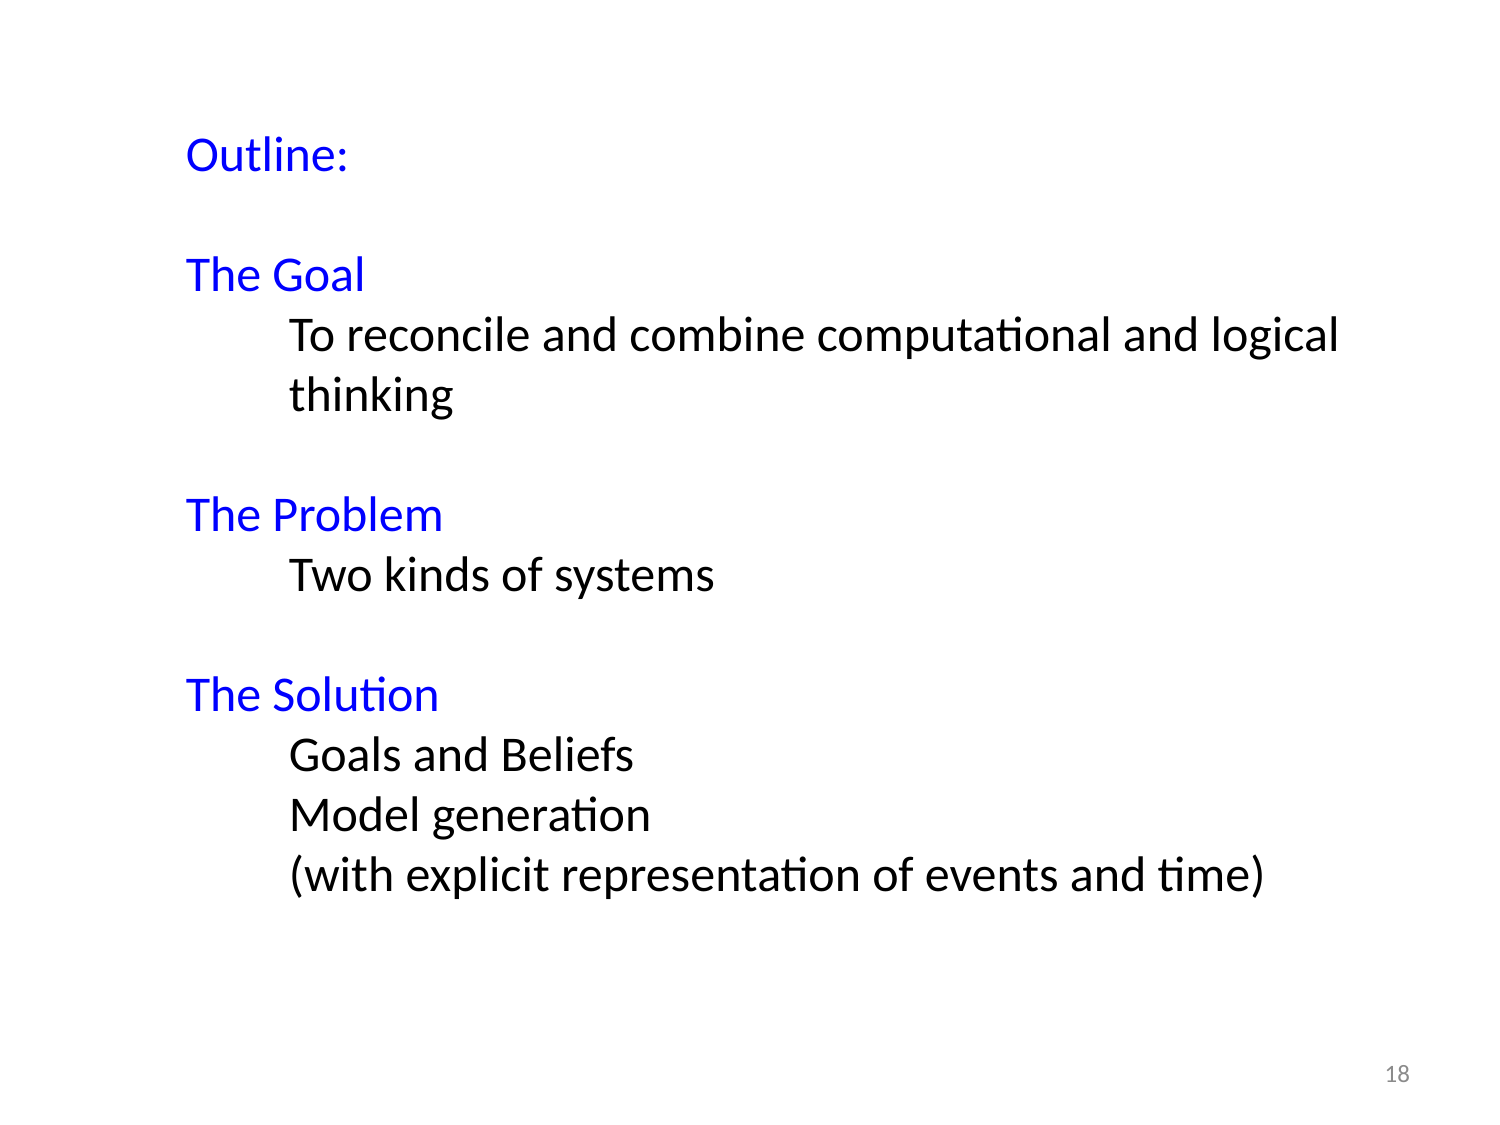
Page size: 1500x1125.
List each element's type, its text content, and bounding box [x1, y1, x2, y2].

slide_number 18 [1074, 1042, 1425, 1103]
text_box Outline: The Goal To reconcile and combine computational and logical thinking The Problem Two kinds of systems The Solution Goals and Beliefs Model generation (with explicit representation of events and time) [171, 113, 1400, 909]
